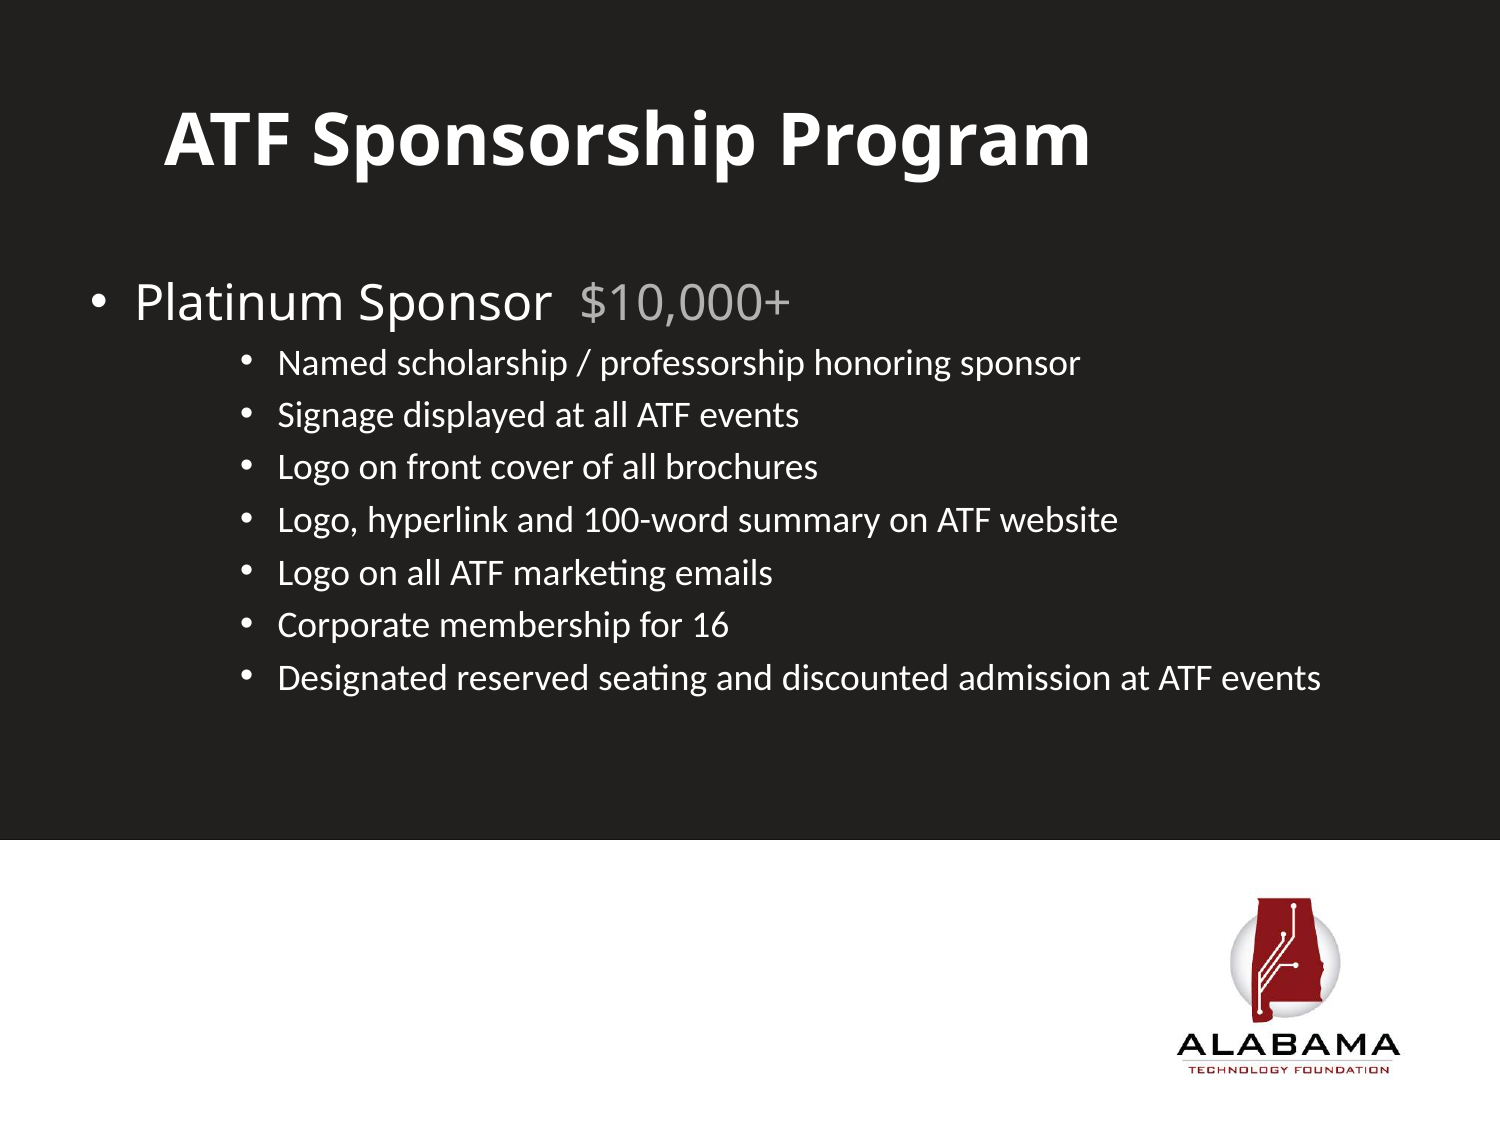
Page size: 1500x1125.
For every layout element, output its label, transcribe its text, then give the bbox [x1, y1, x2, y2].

text_box ATF Sponsorship Program [0, 0, 1500, 188]
picture [0, 188, 1500, 1125]
list Platinum Sponsor $10,000+ Named scholarship / professorship honoring sponsor Signage displayed at all ATF events Logo on front cover of all brochures Logo, hyperlink and 100-word summary on ATF website Logo on all ATF marketing emails Corporate membership for 16 Designated reserved seating and discounted admission at ATF events [74, 262, 1426, 1088]
